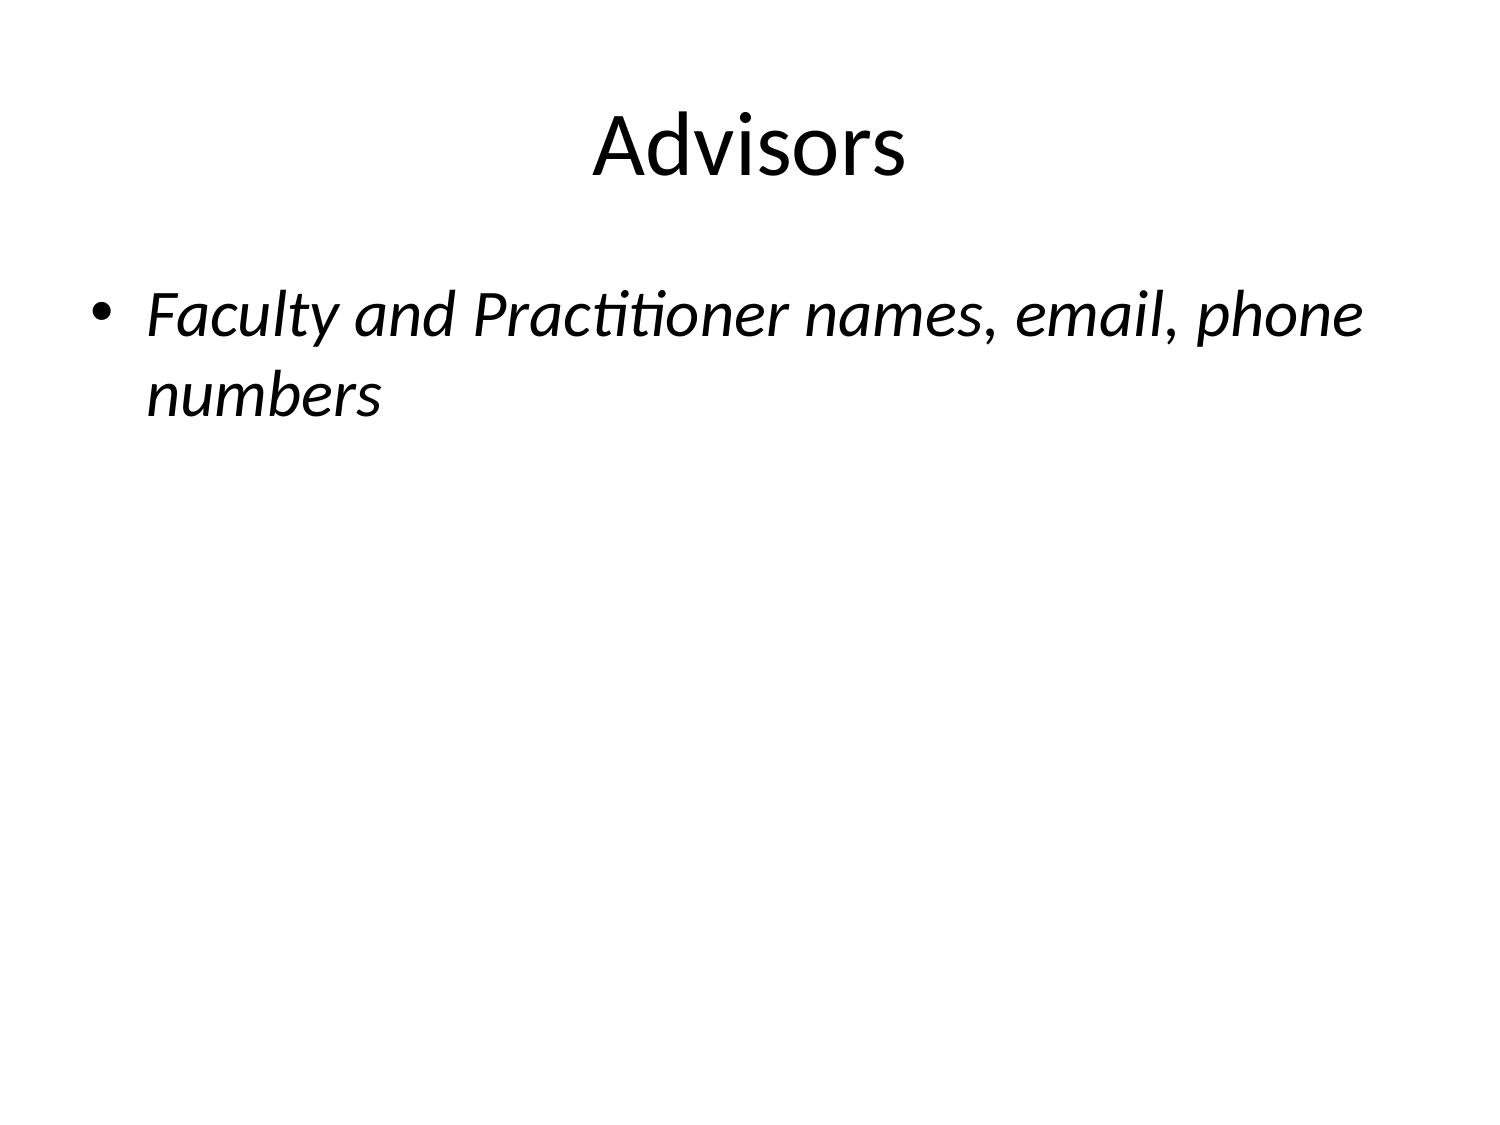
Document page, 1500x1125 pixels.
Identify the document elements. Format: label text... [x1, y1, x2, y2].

title Advisors [75, 45, 1425, 233]
list Faculty and Practitioner names, email, phone numbers [75, 262, 1425, 1005]
